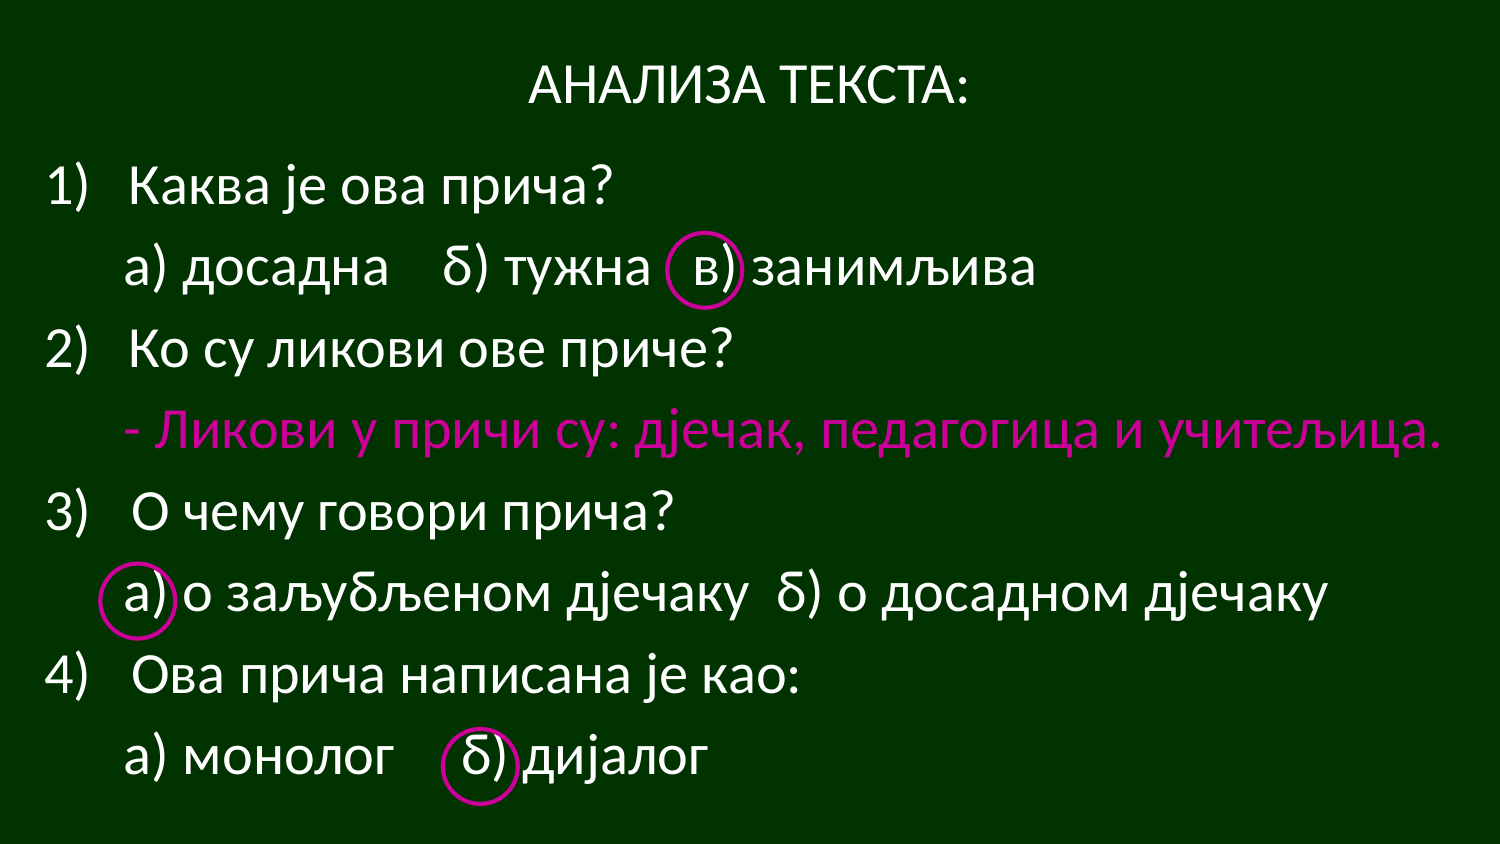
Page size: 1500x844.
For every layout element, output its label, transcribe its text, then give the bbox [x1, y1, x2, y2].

title АНАЛИЗА ТЕКСТА: [75, 33, 1425, 127]
text_box [98, 561, 178, 641]
text_box [440, 726, 520, 807]
text_box [665, 230, 745, 310]
list Каква је ова прича? а) досадна б) тужна в) занимљива Ко су ликови ове приче? - Ликови у причи су: дјечак, педагогица и учитељица. 3) О чему говори прича? а) о заљубљеном дјечаку б) о досадном дјечаку 4) Ова прича написана је као: а) монолог б) дијалог [29, 138, 1483, 812]
